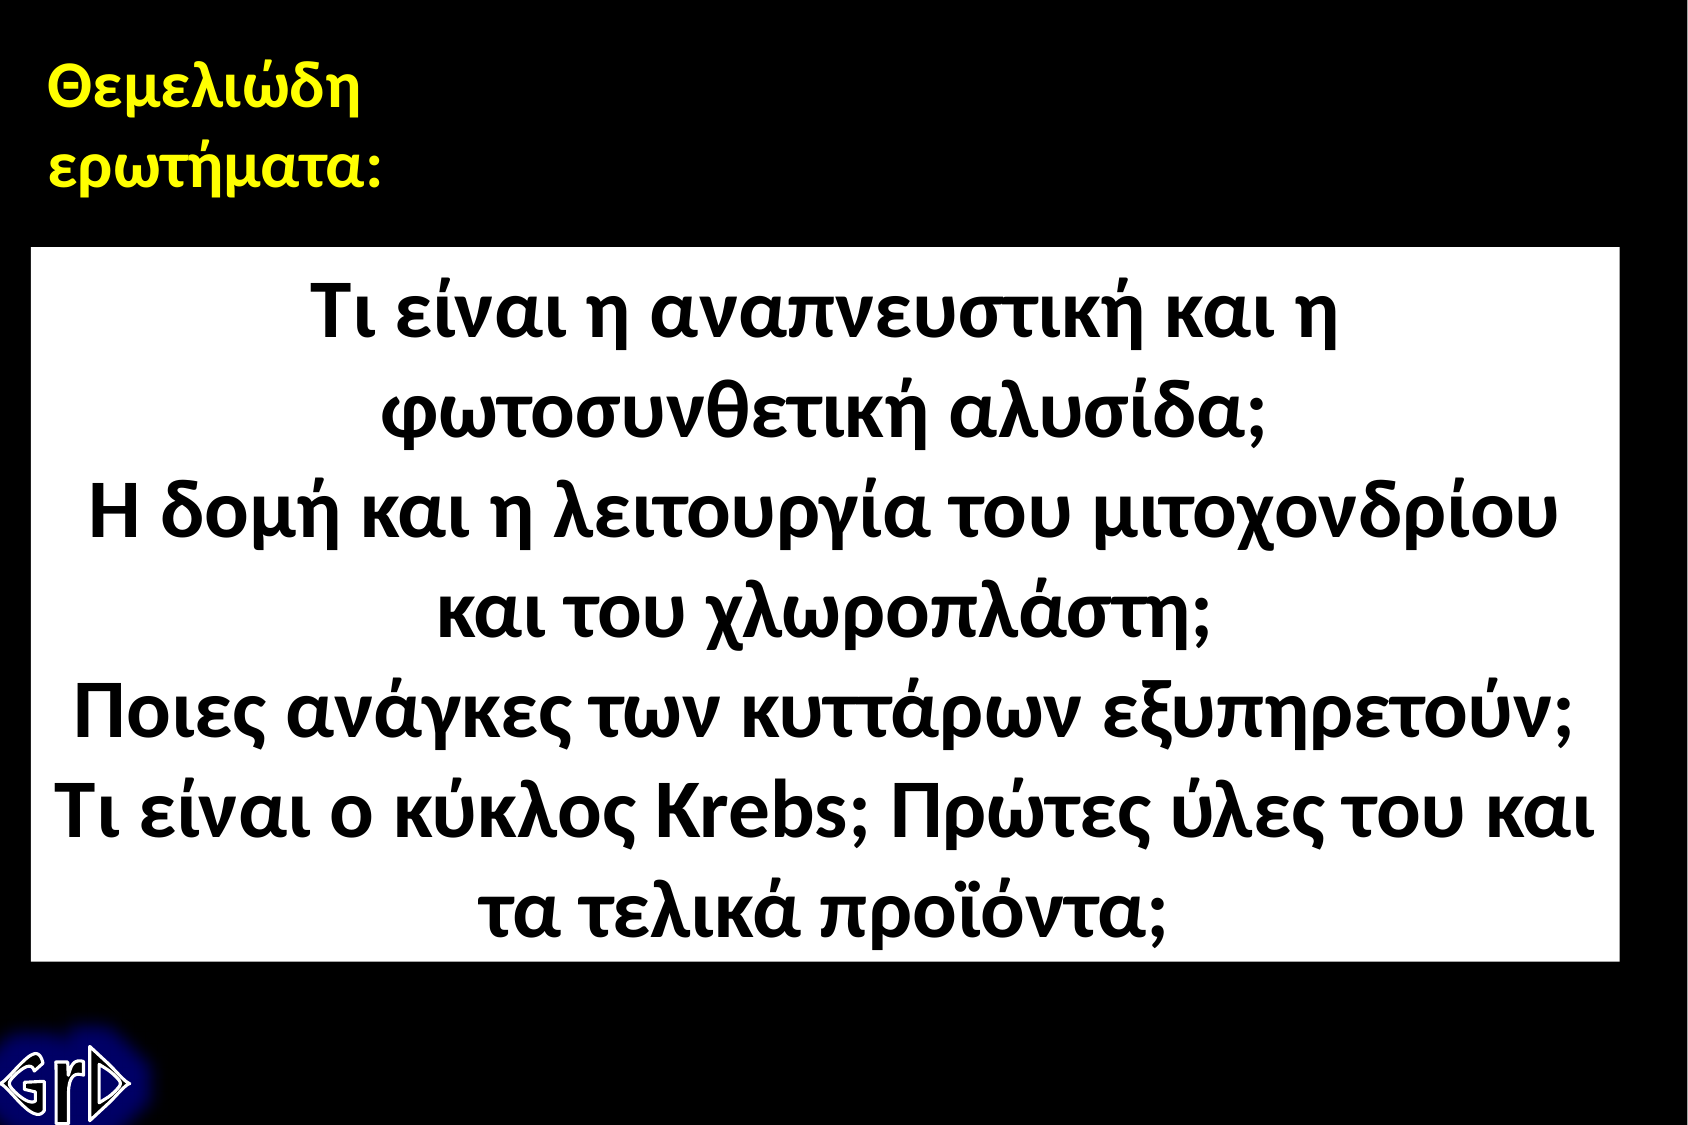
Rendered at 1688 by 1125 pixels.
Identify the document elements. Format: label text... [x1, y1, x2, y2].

text_box Τι είναι η αναπνευστική και η φωτοσυνθετική αλυσίδα; Η δομή και η λειτουργία του μιτοχονδρίου και του χλωροπλάστη; Ποιες ανάγκες των κυττάρων εξυπηρετούν; Τι είναι ο κύκλος Krebs; Πρώτες ύλες του και τα τελικά προϊόντα; [30, 247, 1620, 962]
text_box Θεμελιώδη ερωτήματα: [32, 33, 400, 208]
